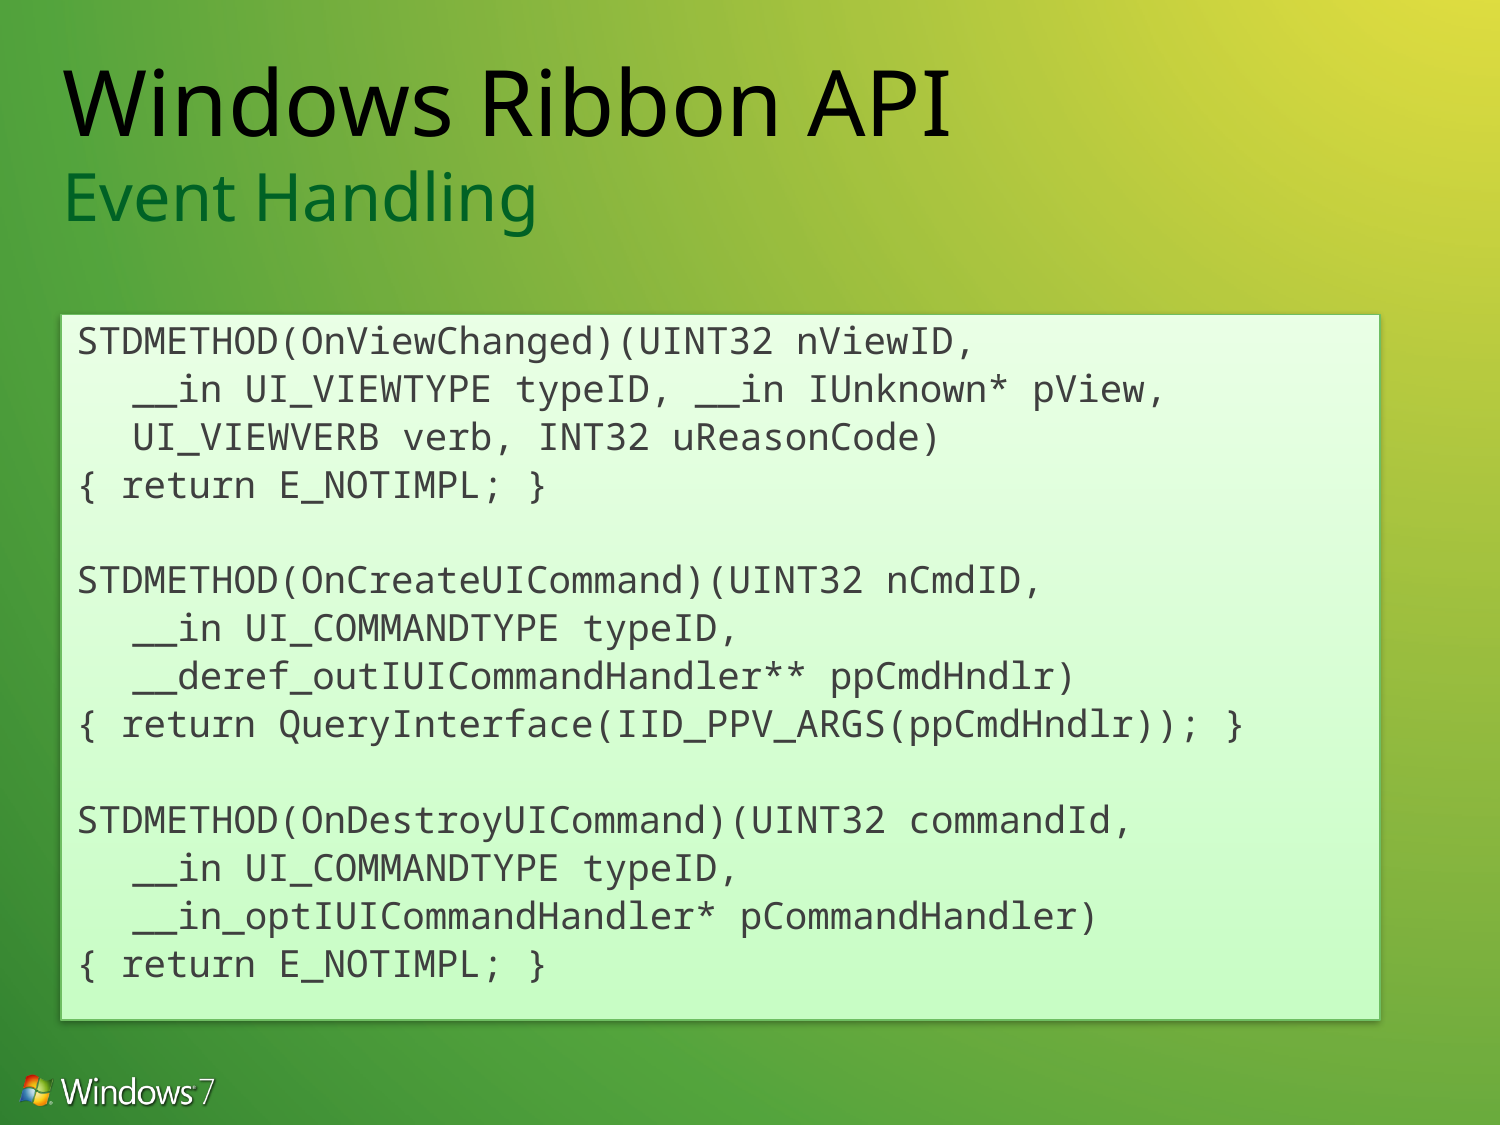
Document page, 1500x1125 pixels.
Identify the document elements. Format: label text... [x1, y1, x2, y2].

list STDMETHOD(OnViewChanged)(UINT32 nViewID, __in UI_VIEWTYPE typeID, __in IUnknown* pView, UI_VIEWVERB verb, INT32 uReasonCode) { return E_NOTIMPL; } STDMETHOD(OnCreateUICommand)(UINT32 nCmdID, __in UI_COMMANDTYPE typeID, __deref_outIUICommandHandler** ppCmdHndlr) { return QueryInterface(IID_PPV_ARGS(ppCmdHndlr)); } STDMETHOD(OnDestroyUICommand)(UINT32 commandId, __in UI_COMMANDTYPE typeID, __in_optIUICommandHandler* pCommandHandler) { return E_NOTIMPL; } [60, 314, 1381, 1021]
title Windows Ribbon API Event Handling [62, 37, 1428, 245]
picture [0, 0, 1500, 1125]
